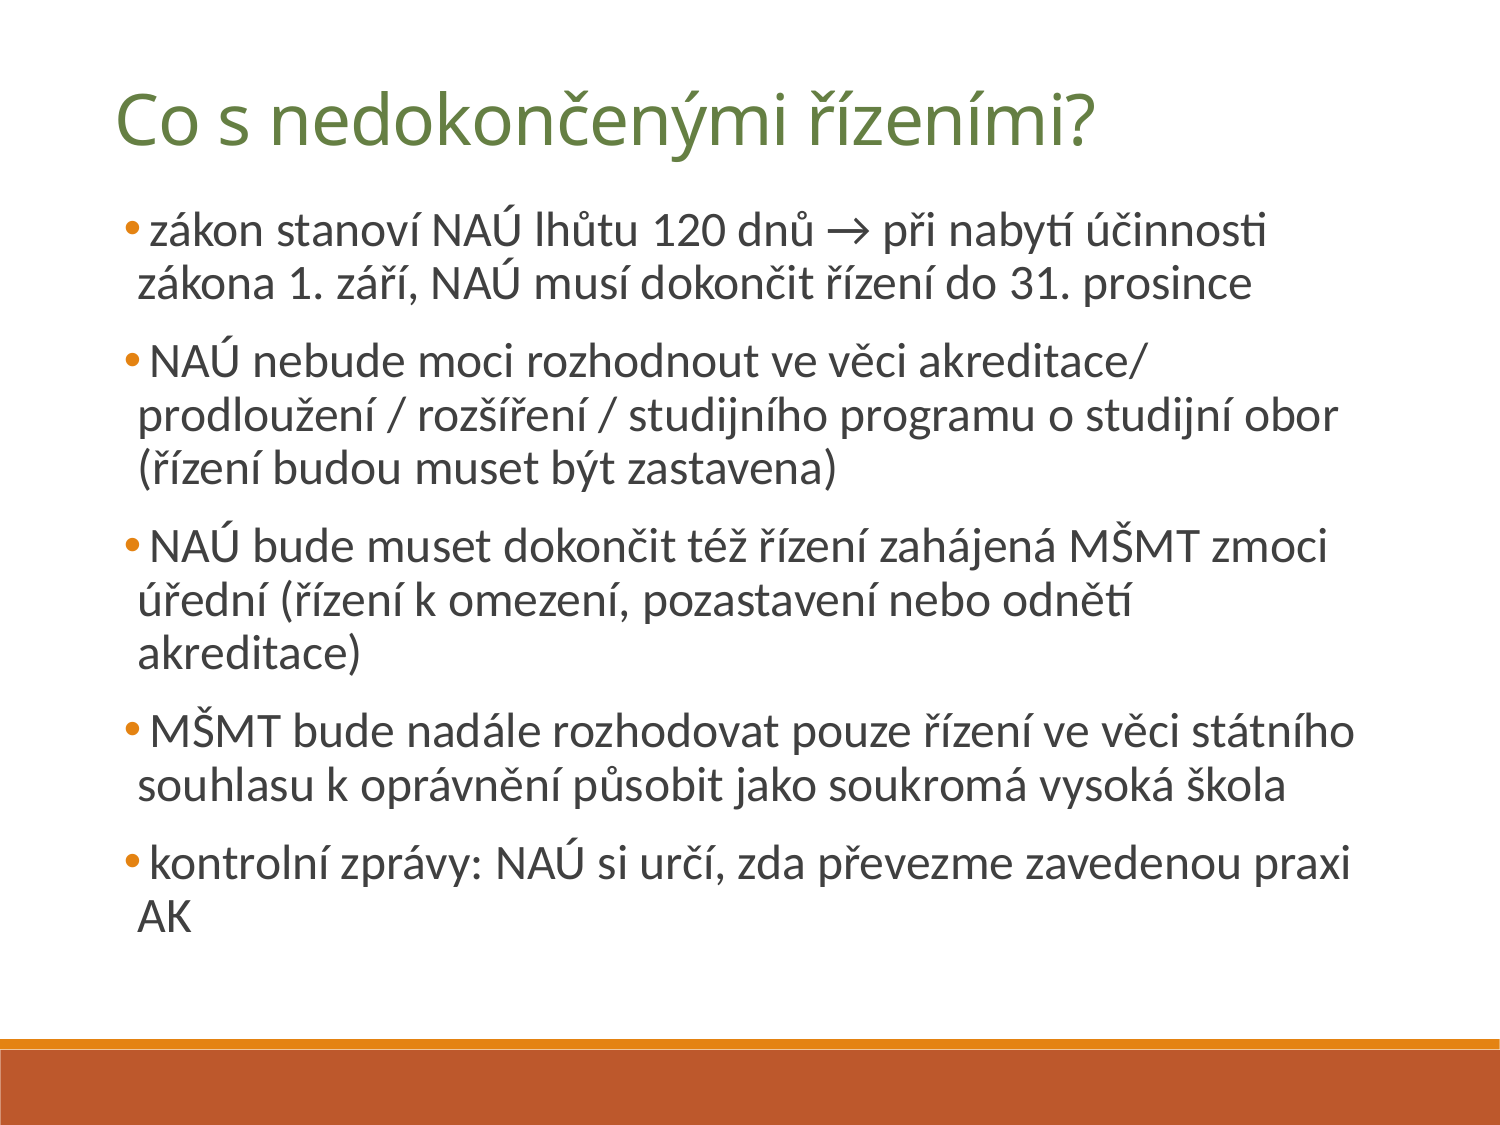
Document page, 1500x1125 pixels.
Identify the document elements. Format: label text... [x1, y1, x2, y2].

list zákon stanoví NAÚ lhůtu 120 dnů → při nabytí účinnosti zákona 1. září, NAÚ musí dokončit řízení do 31. prosince NAÚ nebude moci rozhodnout ve věci akreditace/ prodloužení / rozšíření / studijního programu o studijní obor (řízení budou muset být zastavena) NAÚ bude muset dokončit též řízení zahájená MŠMT zmoci úřední (řízení k omezení, pozastavení nebo odnětí akreditace) MŠMT bude nadále rozhodovat pouze řízení ve věci státního souhlasu k oprávnění působit jako soukromá vysoká škola kontrolní zprávy: NAÚ si určí, zda převezme zavedenou praxi AK [123, 196, 1362, 987]
title Co s nedokončenými řízeními? [99, 78, 1500, 168]
